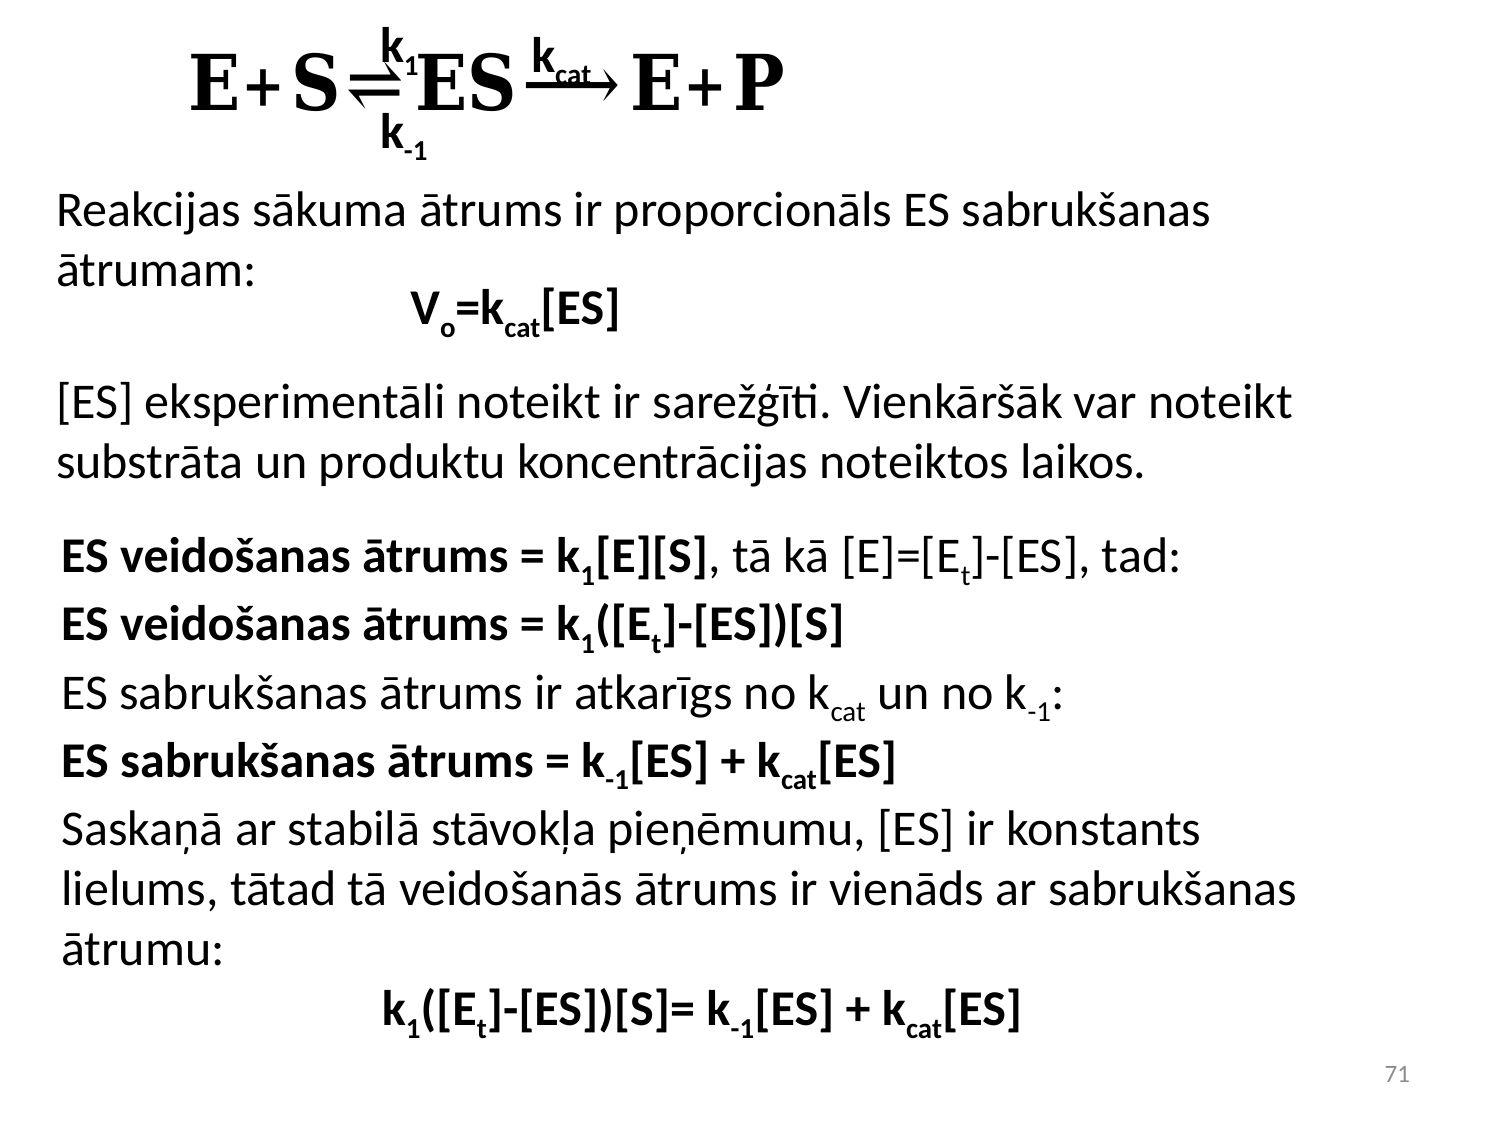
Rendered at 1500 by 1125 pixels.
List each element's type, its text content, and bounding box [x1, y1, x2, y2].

text_box k-1 [365, 90, 487, 169]
text_box Reakcijas sākuma ātrums ir proporcionāls ES sabrukšanas ātrumam: [41, 169, 1353, 304]
slide_number 71 [1074, 1042, 1425, 1103]
text_box Vo=kcat[ES] [395, 267, 998, 351]
text_box kcat [516, 15, 638, 99]
text_box ES veidošanas ātrums = k1[E][S], tā kā [E]=[Et]-[ES], tad: ES veidošanas ātrums = k1([Et]-[ES])[S] ES sabrukšanas ātrums ir atkarīgs no kcat un no k-1: ES sabrukšanas ātrums = k-1[ES] + kcat[ES] Saskaņā ar stabilā stāvokļa pieņēmumu, [ES] ir konstants lielums, tātad tā veidošanās ātrums ir vienāds ar sabrukšanas ātrumu: k1([Et]-[ES])[S]= k-1[ES] + kcat[ES] [46, 515, 1358, 1052]
text_box [ES] eksperimentāli noteikt ir sarežģīti. Vienkāršāk var noteikt substrāta un produktu koncentrācijas noteiktos laikos. [41, 361, 1353, 497]
text_box k1 [365, 5, 487, 88]
